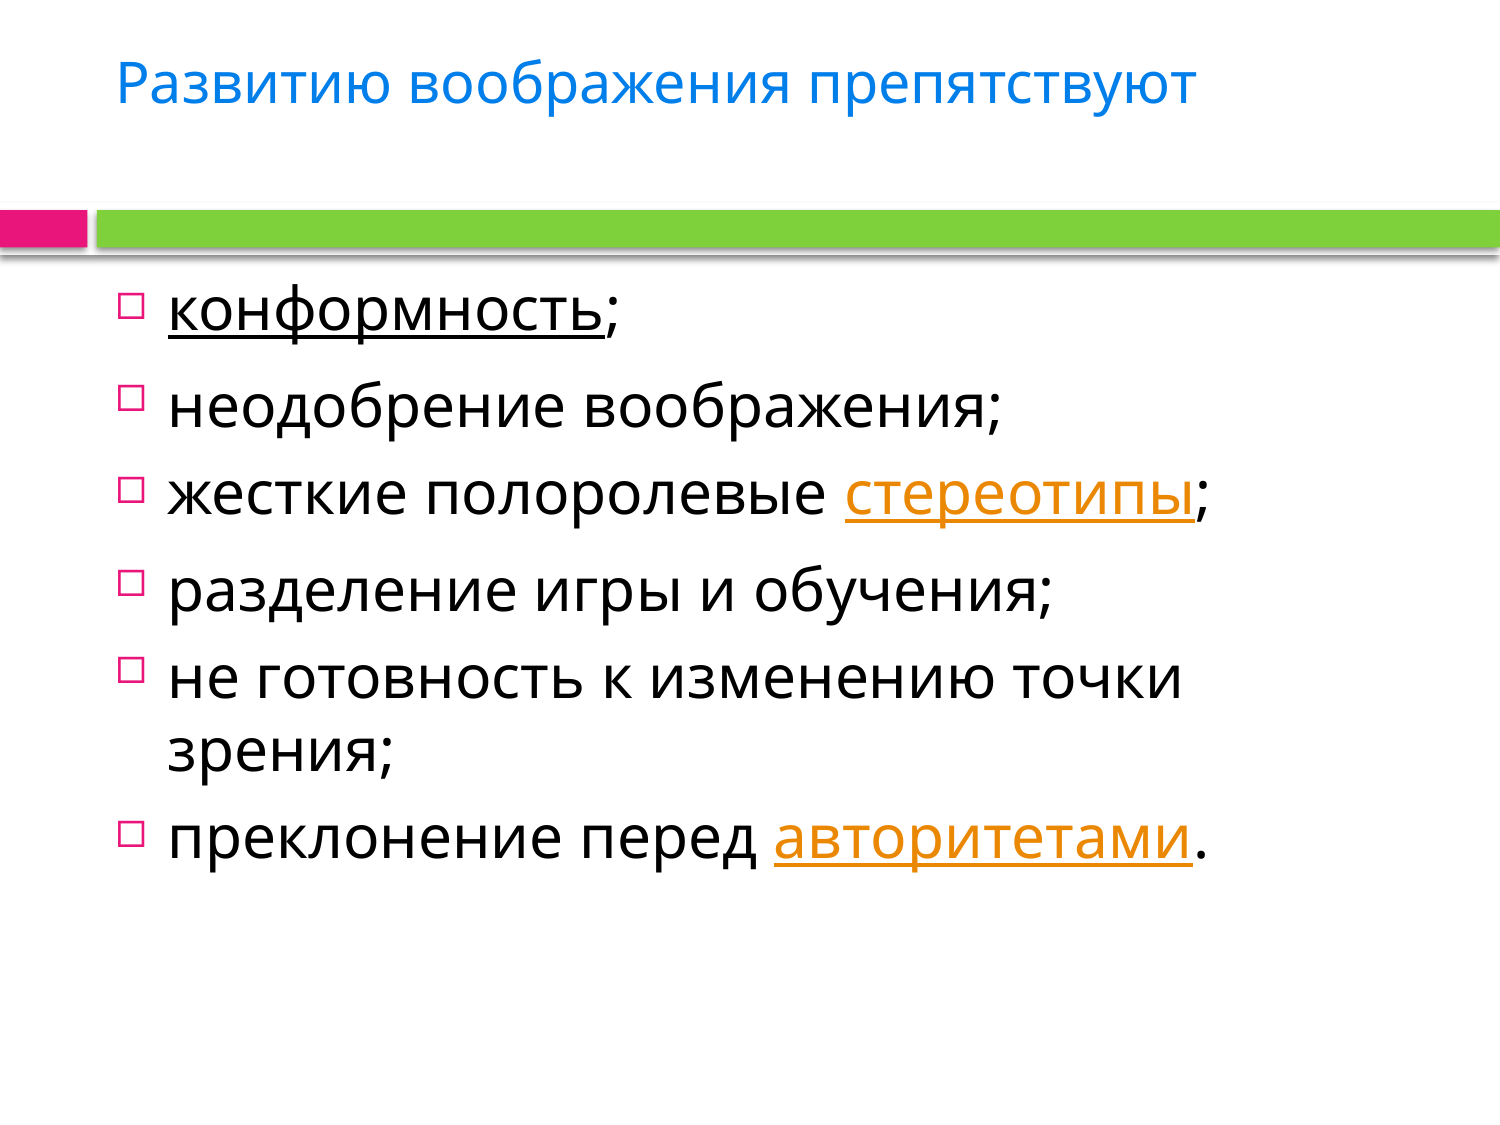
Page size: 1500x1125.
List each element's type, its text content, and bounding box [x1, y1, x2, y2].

list конформность; неодобрение воображения; жесткие полоролевые стереотипы; разделение игры и обучения; не готовность к изменению точки зрения; преклонение перед авторитетами. [100, 262, 1438, 1000]
title Развитию воображения препятствуют [100, 37, 1438, 200]
